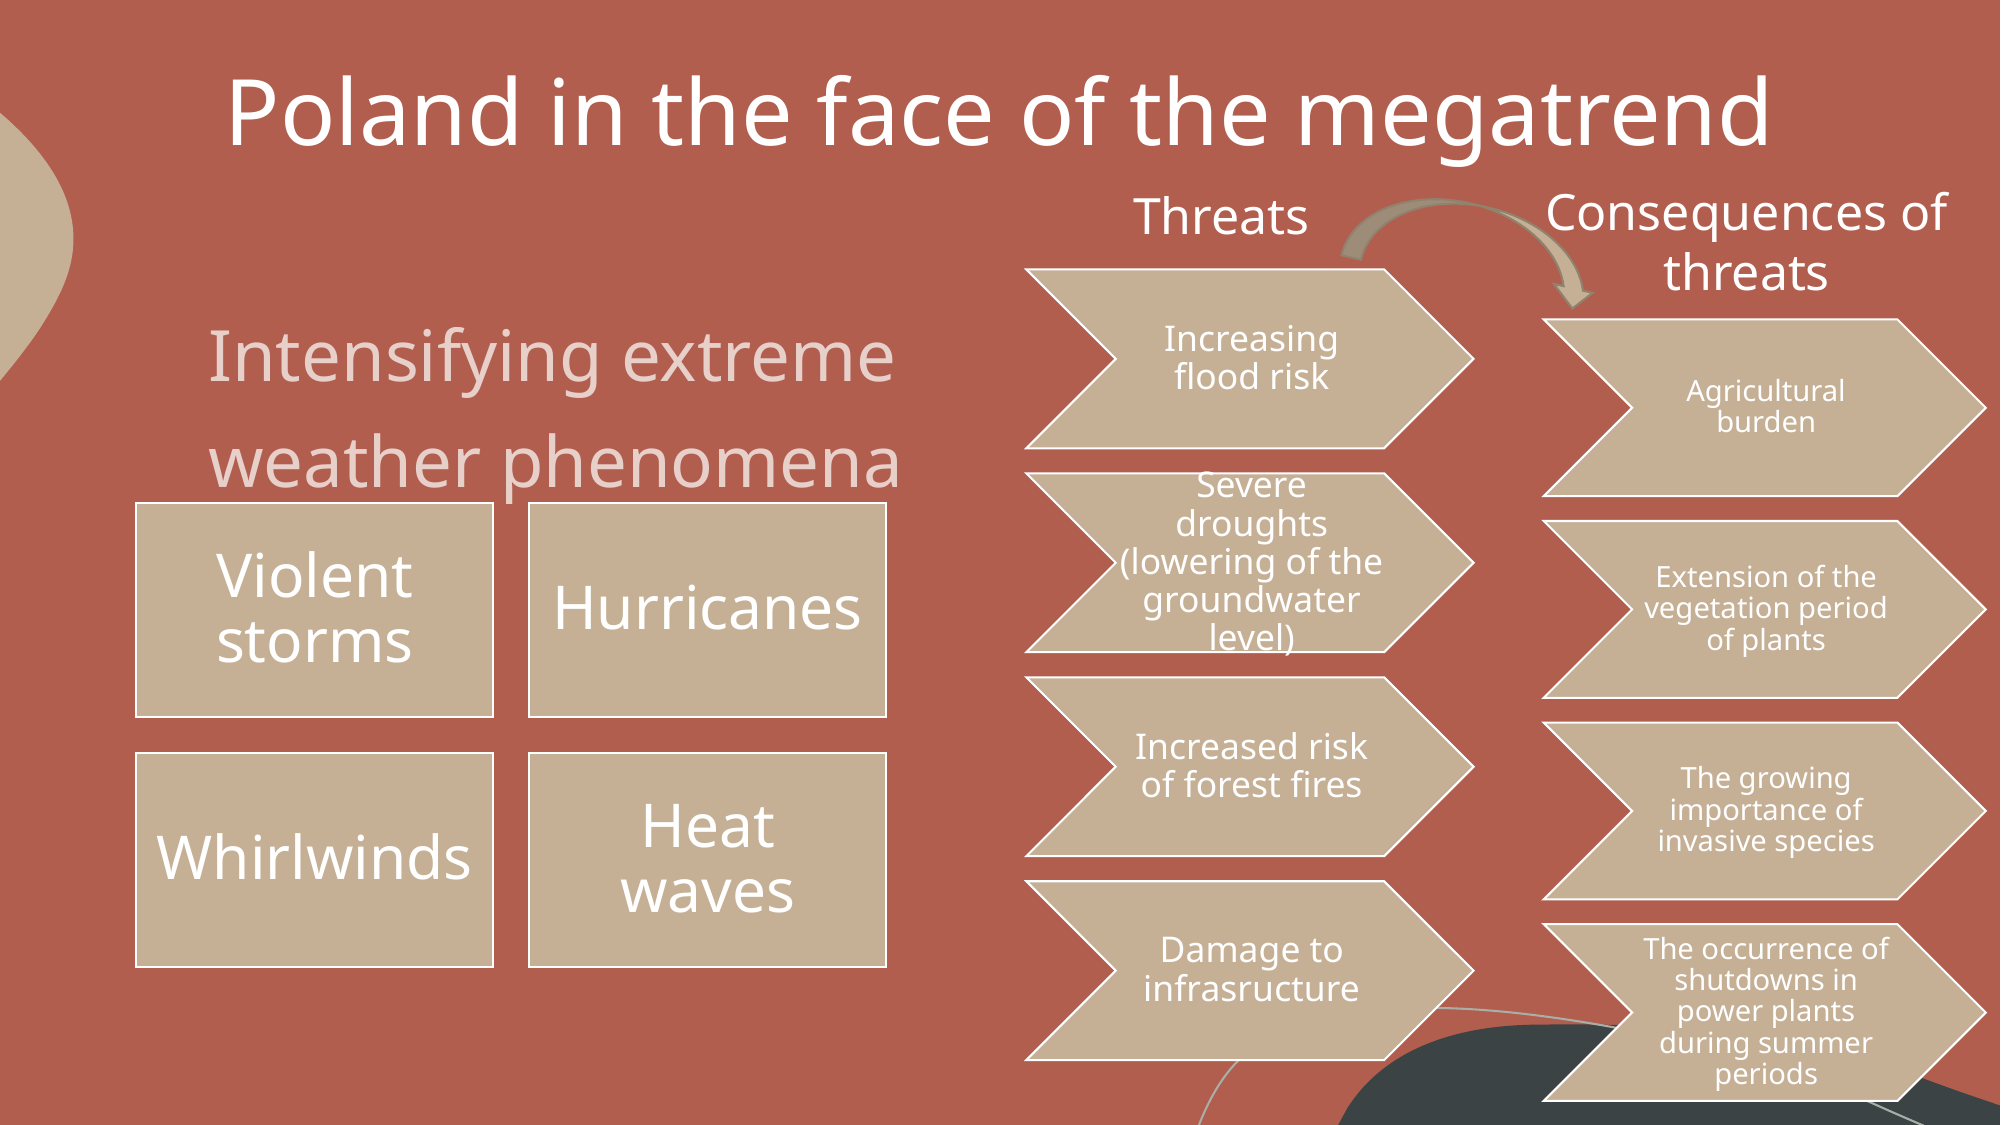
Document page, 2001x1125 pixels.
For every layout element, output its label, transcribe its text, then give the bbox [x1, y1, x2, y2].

title Poland in the face of the megatrend [125, 0, 1875, 241]
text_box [136, 435, 784, 1036]
text_box [1340, 198, 1578, 269]
text_box Consequences of threats [1527, 172, 1966, 308]
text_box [1340, 319, 2000, 1102]
list Intensifying extreme weather phenomena [193, 281, 784, 402]
text_box Threats [1118, 177, 1448, 253]
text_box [784, 269, 1716, 1061]
